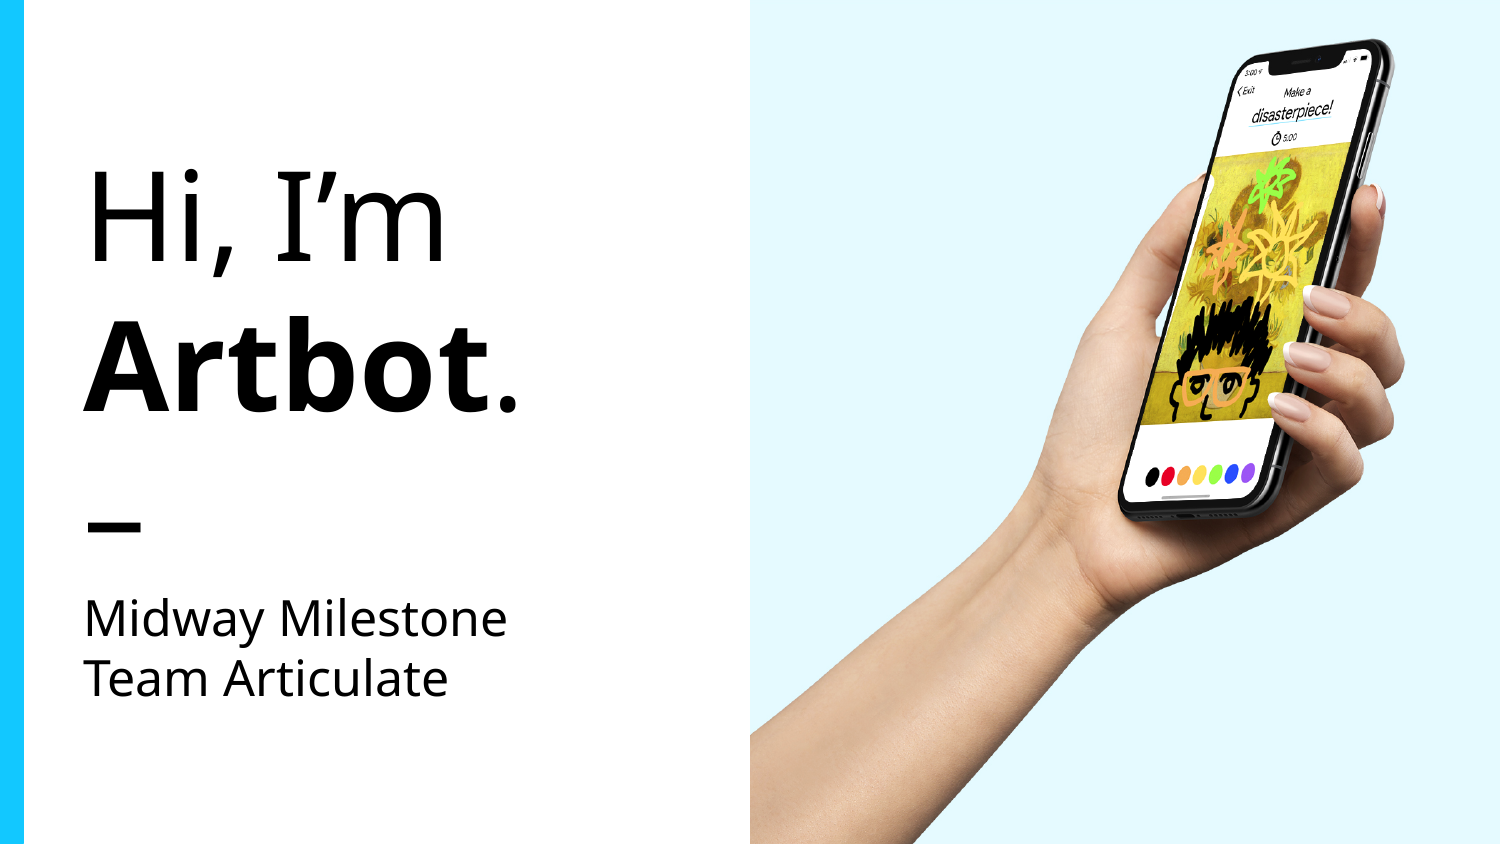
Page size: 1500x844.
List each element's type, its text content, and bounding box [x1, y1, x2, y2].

text_box Hi, I’m Artbot. – Midway Milestone Team Articulate [68, 121, 716, 722]
text_box [0, 0, 23, 844]
picture [749, 0, 1500, 844]
